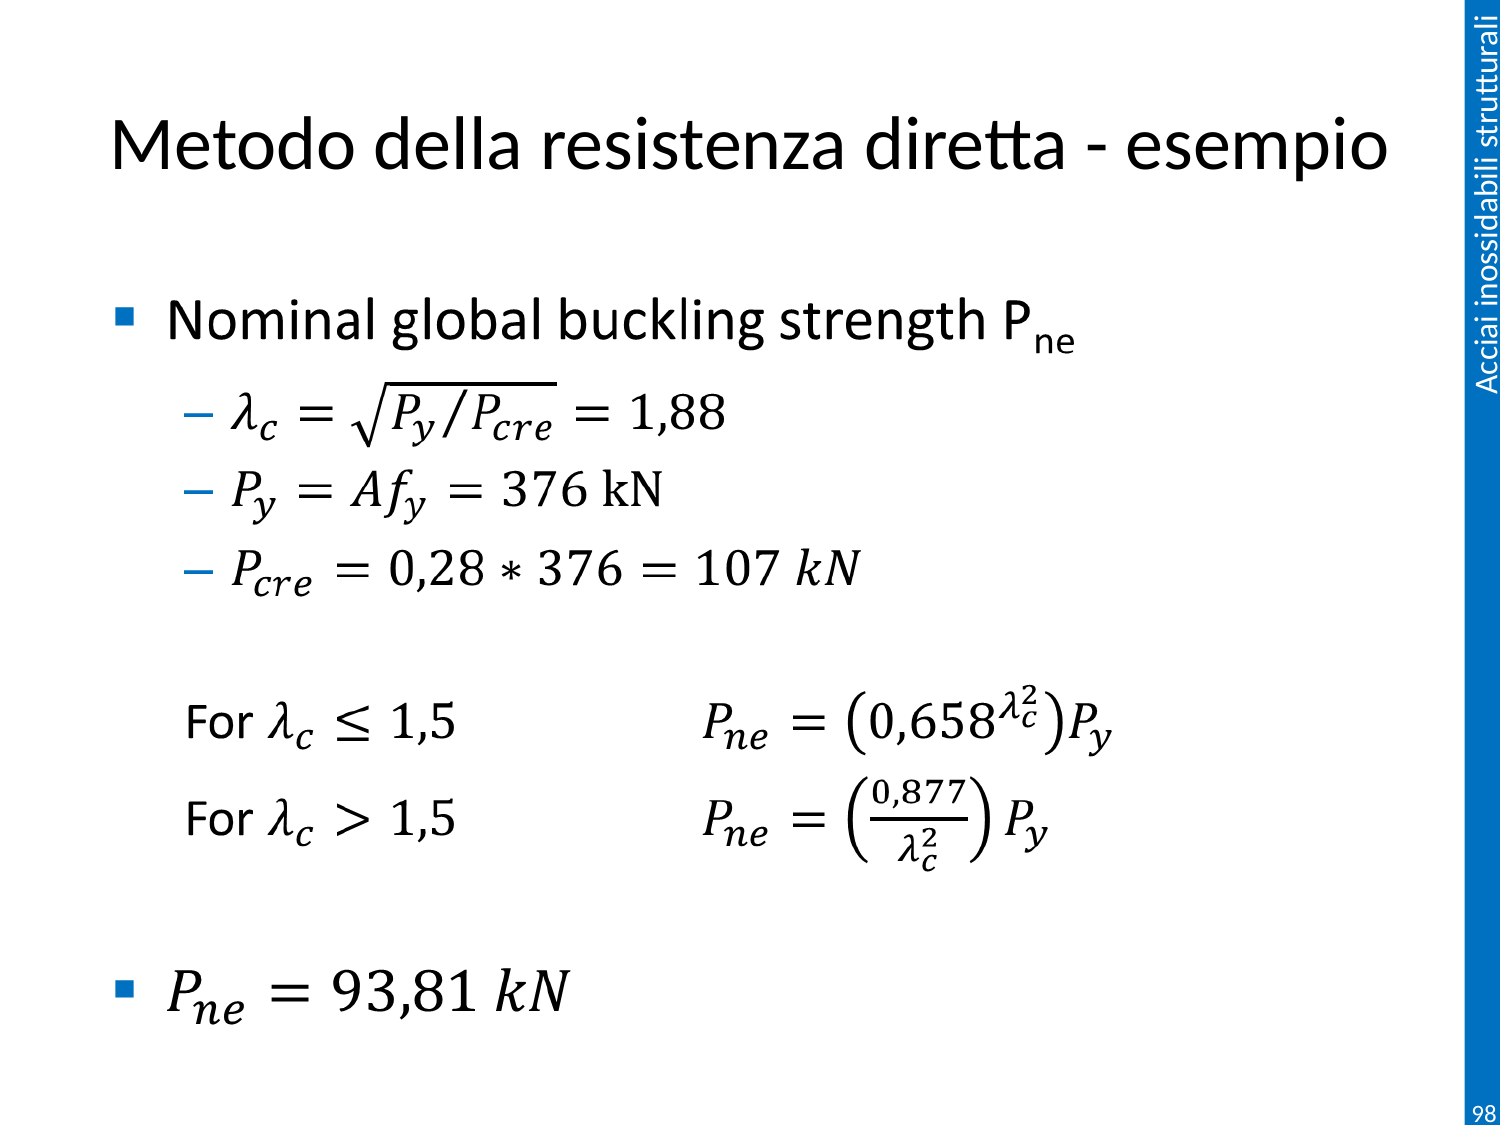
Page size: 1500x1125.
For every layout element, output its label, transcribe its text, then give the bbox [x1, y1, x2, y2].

list [74, 262, 1426, 1071]
title Metodo della resistenza diretta - esempio [74, 44, 1426, 233]
slide_number 98 [1446, 1082, 1500, 1125]
